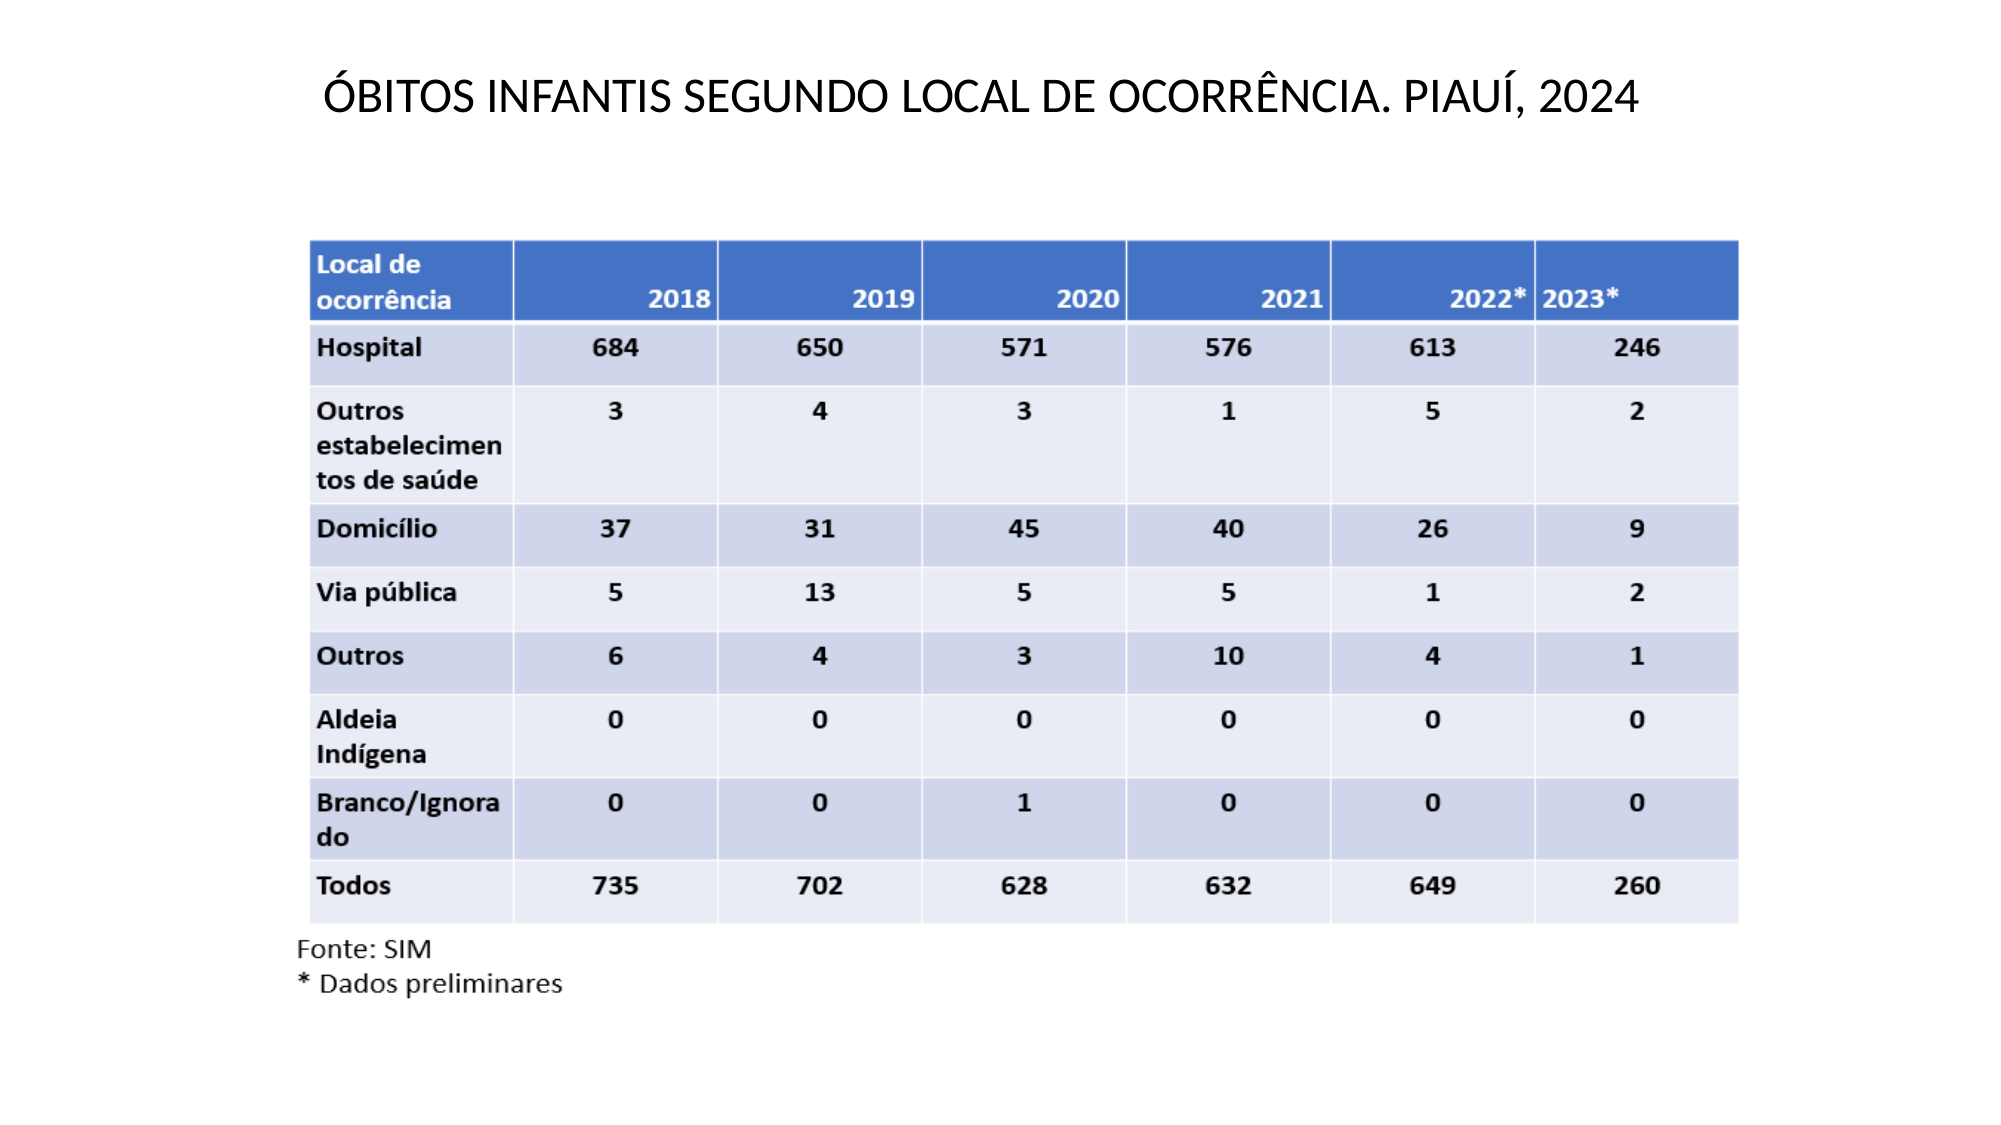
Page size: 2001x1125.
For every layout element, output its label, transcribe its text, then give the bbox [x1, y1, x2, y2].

text_box ÓBITOS INFANTIS SEGUNDO LOCAL DE OCORRÊNCIA. PIAUÍ, 2024 [308, 55, 1756, 130]
picture [251, 200, 1807, 1015]
